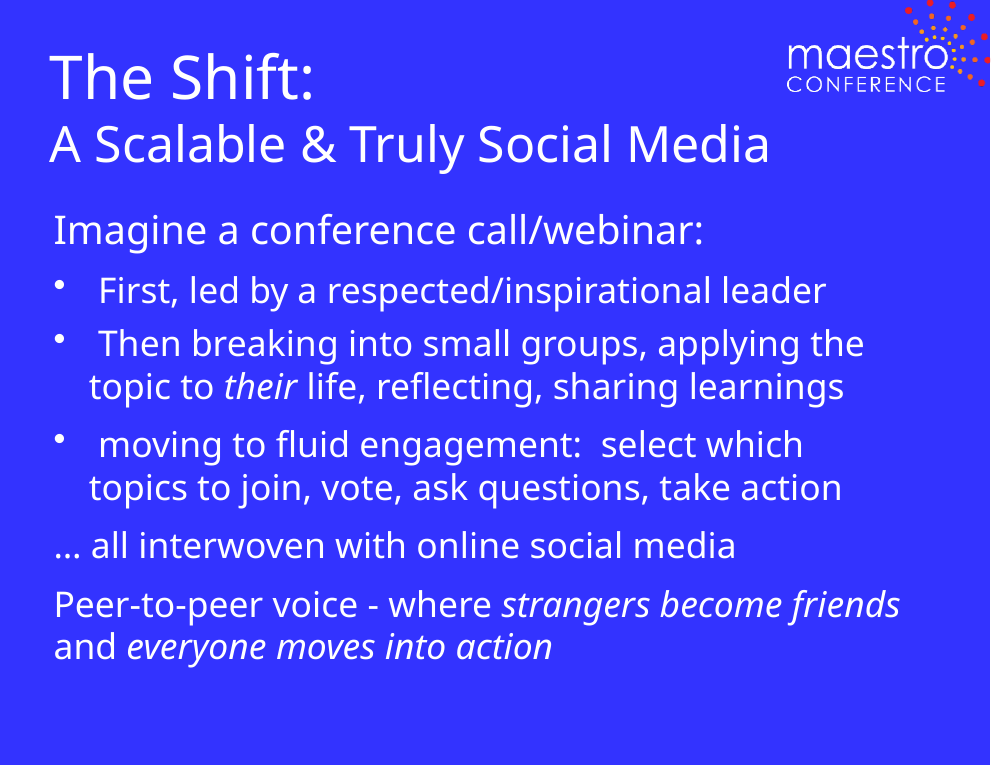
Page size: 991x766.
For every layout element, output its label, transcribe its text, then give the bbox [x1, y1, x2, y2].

picture [786, 0, 991, 92]
title The Shift: A Scalable & Truly Social Media [40, 79, 883, 133]
text_box Imagine a conference call/webinar: First, led by a respected/inspirational leader Then breaking into small groups, applying the topic to their life, reflecting, sharing learnings moving to fluid engagement: select which topics to join, vote, ask questions, take action … all interwoven with online social media Peer-to-peer voice - where strangers become friends and everyone moves into action [44, 200, 921, 672]
